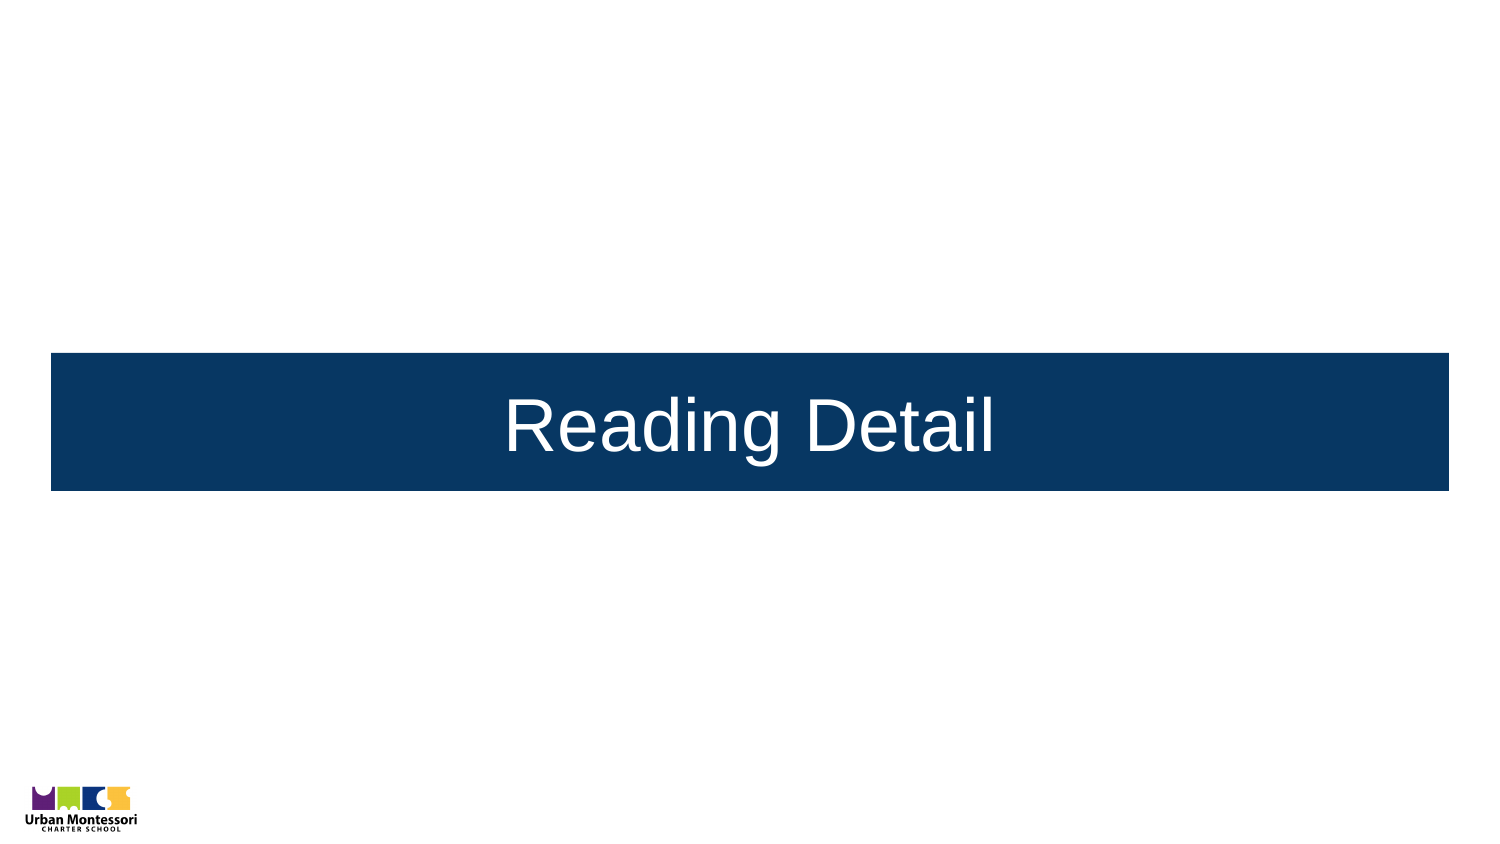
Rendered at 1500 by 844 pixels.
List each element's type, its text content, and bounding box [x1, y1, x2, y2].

picture [24, 786, 137, 832]
title Reading Detail [51, 352, 1449, 491]
